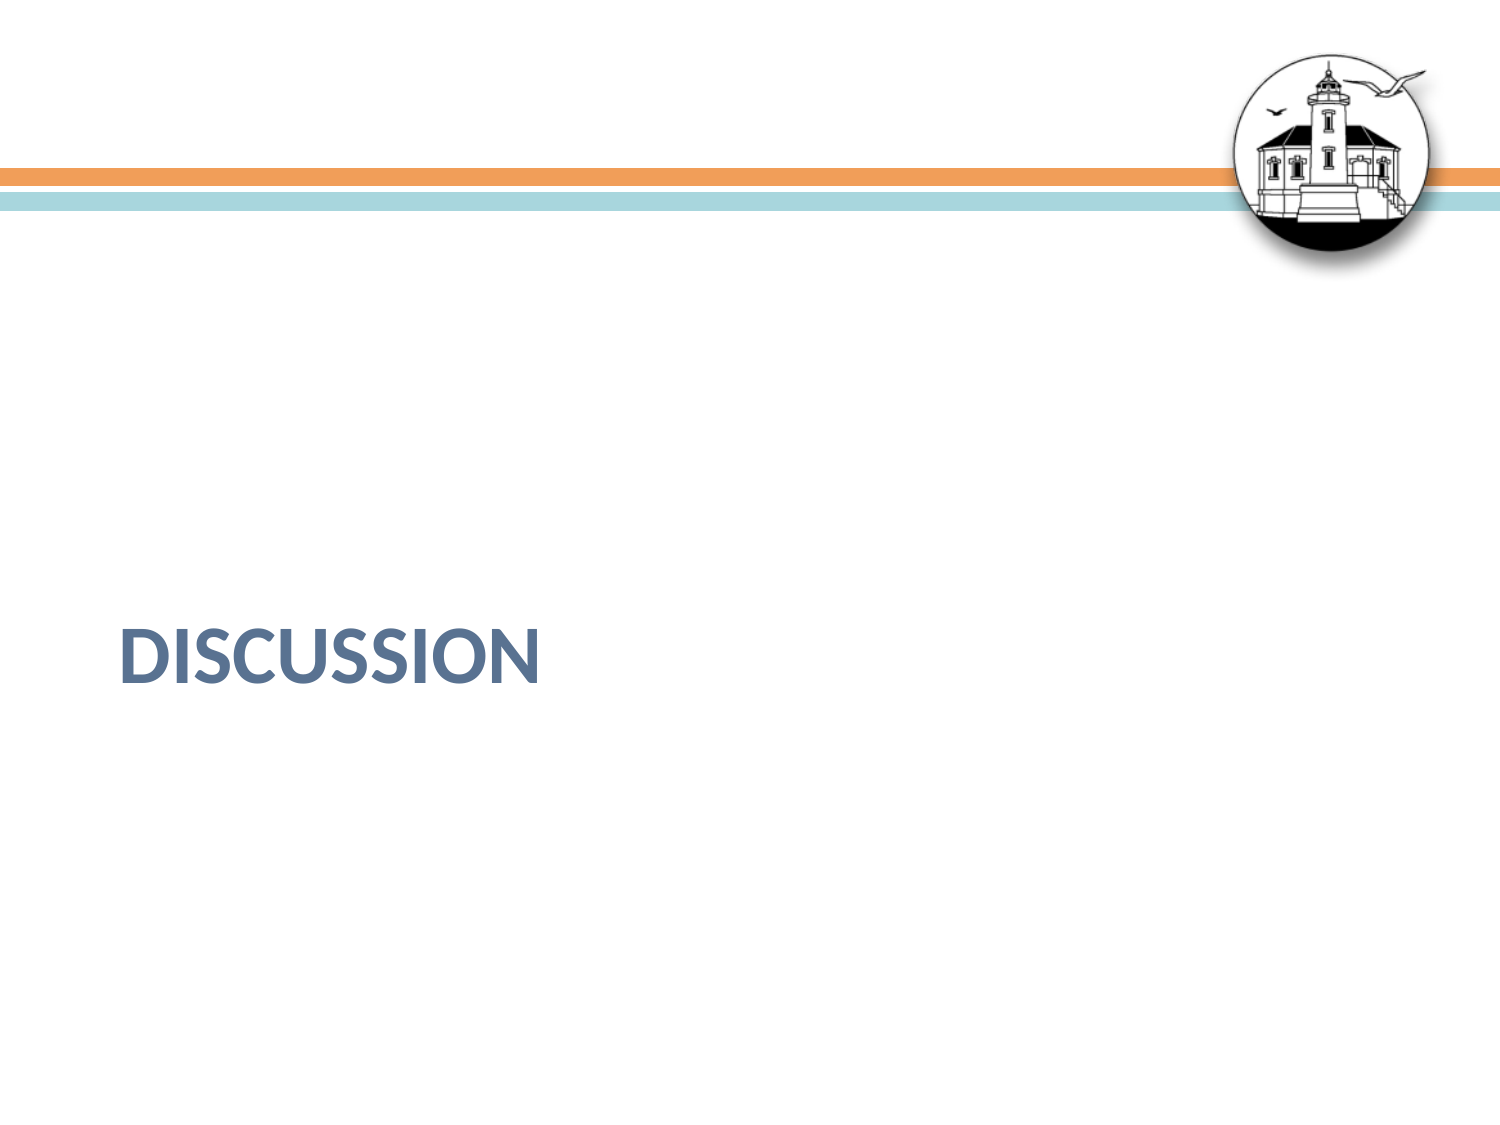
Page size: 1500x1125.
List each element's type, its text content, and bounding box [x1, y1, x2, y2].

picture [1186, 27, 1500, 300]
title Discussion [118, 476, 1394, 701]
